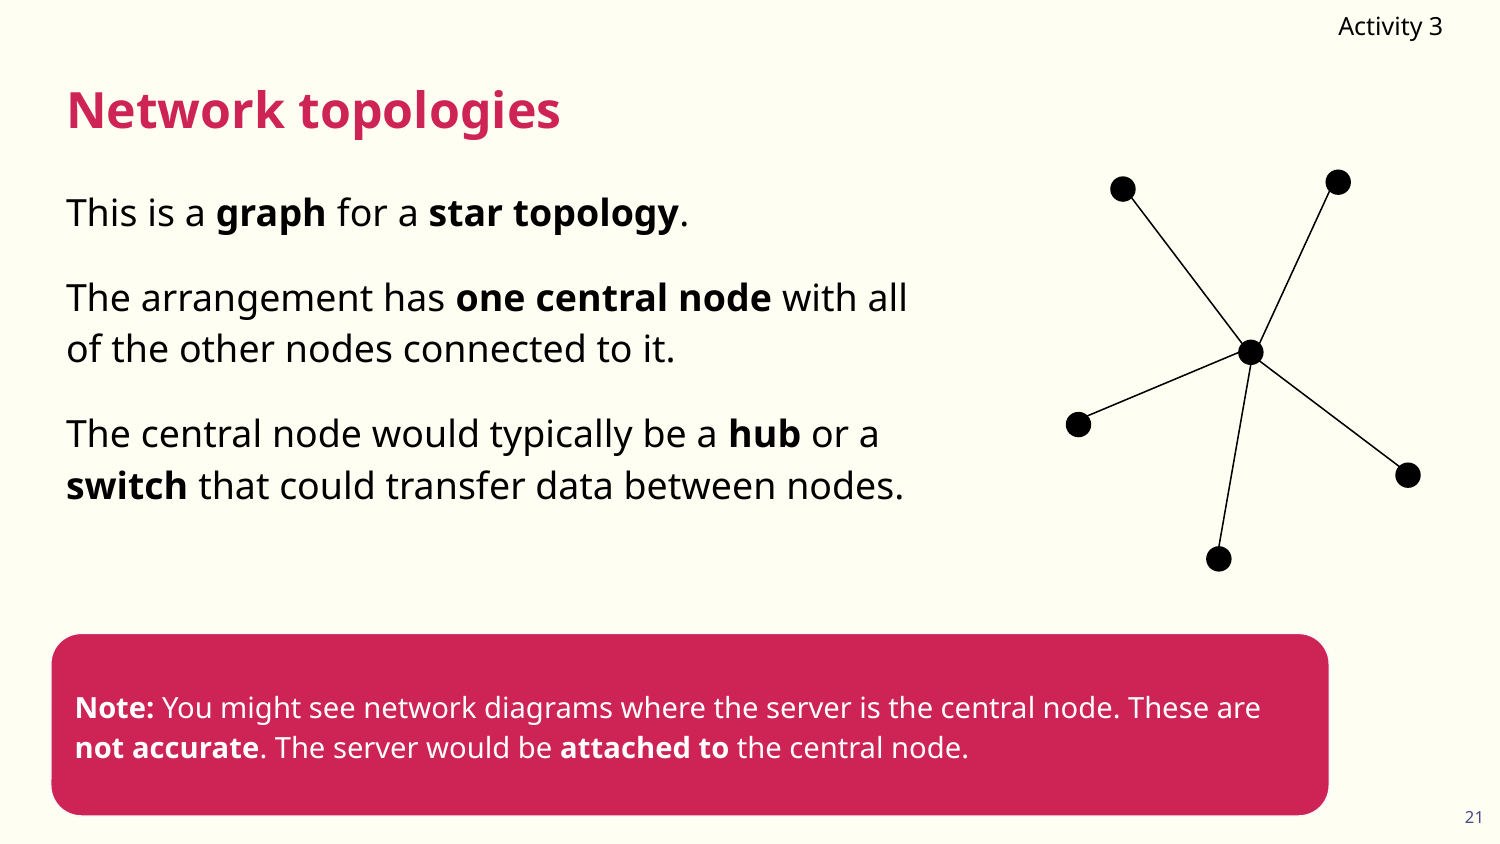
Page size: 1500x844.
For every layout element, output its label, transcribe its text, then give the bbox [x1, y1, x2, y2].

text_box [1066, 412, 1091, 437]
title Network topologies [51, 51, 1449, 166]
subtitle Activity 3 [1122, 0, 1444, 52]
text_box [1241, 340, 1263, 364]
text_box [1396, 463, 1420, 488]
text_box [1206, 548, 1231, 571]
slide_number 21 [1448, 792, 1500, 844]
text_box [1259, 190, 1331, 345]
text_box [1111, 177, 1135, 202]
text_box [1131, 197, 1243, 345]
list This is a graph for a star topology. The arrangement has one central node with all of the other nodes connected to it. The central node would typically be a hub or a switch that could transfer data between nodes. [51, 166, 967, 655]
text_box Note: You might see network diagrams where the server is the central node. These are not accurate. The server would be attached to the central node. [50, 633, 1330, 817]
text_box [1326, 170, 1351, 195]
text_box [1218, 364, 1252, 548]
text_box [1259, 360, 1400, 467]
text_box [1086, 351, 1240, 417]
